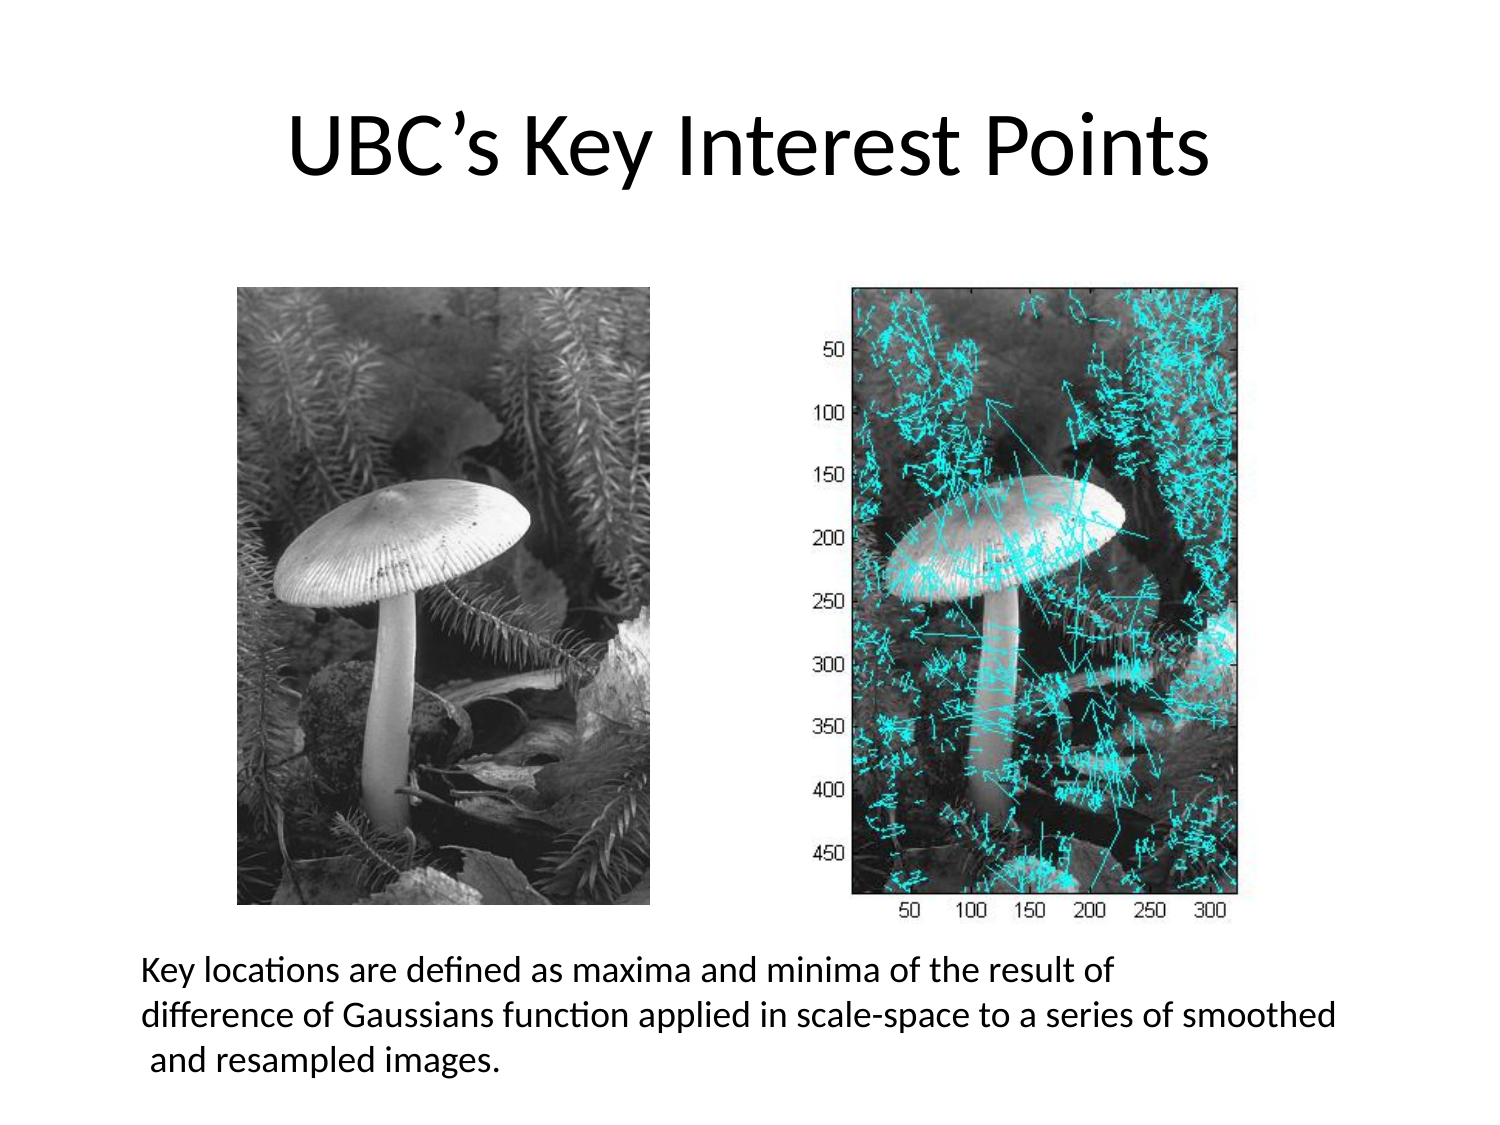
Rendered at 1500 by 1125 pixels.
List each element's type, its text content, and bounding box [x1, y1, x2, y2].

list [787, 232, 1284, 976]
picture [237, 287, 650, 906]
title UBC’s Key Interest Points [75, 45, 1425, 233]
text_box Key locations are defined as maxima and minima of the result of difference of Gaussians function applied in scale-space to a series of smoothed and resampled images. [126, 937, 1354, 1088]
